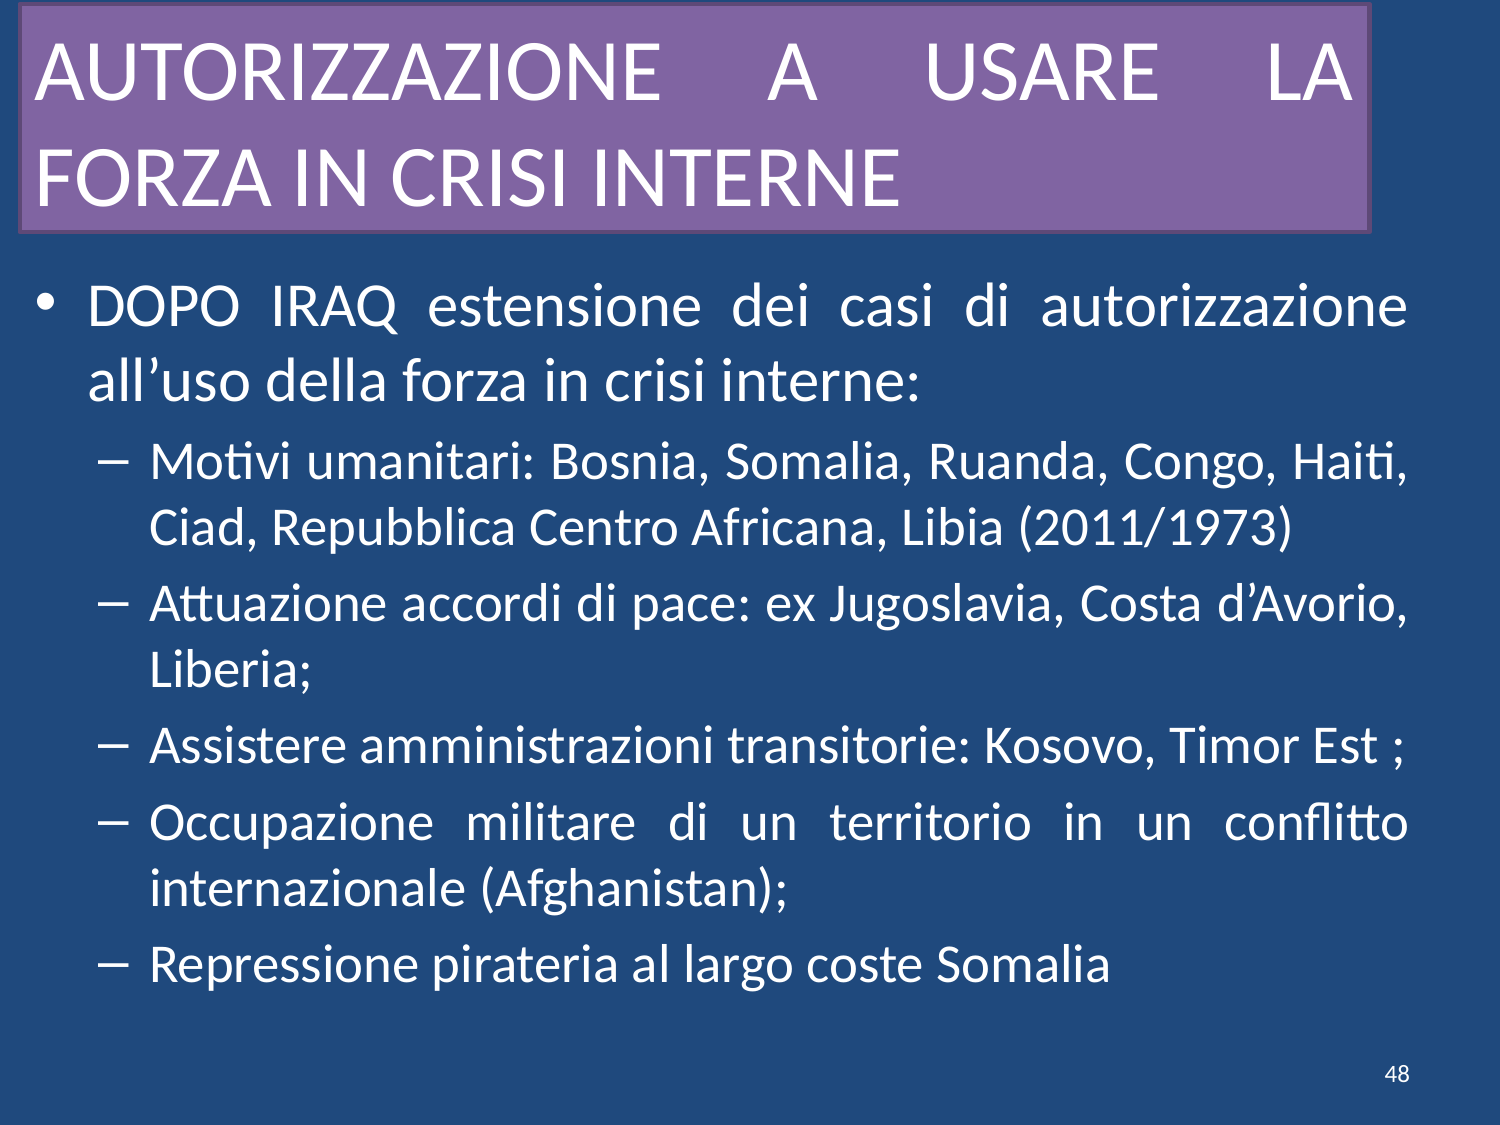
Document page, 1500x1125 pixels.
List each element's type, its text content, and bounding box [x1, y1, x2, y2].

slide_number 48 [1074, 1042, 1425, 1103]
title AUTORIZZAZIONE A USARE LA FORZA IN CRISI INTERNE [18, 2, 1372, 234]
list DOPO IRAQ estensione dei casi di autorizzazione all’uso della forza in crisi interne: Motivi umanitari: Bosnia, Somalia, Ruanda, Congo, Haiti, Ciad, Repubblica Centro Africana, Libia (2011/1973) Attuazione accordi di pace: ex Jugoslavia, Costa d’Avorio, Liberia; Assistere amministrazioni transitorie: Kosovo, Timor Est ; Occupazione militare di un territorio in un conflitto internazionale (Afghanistan); Repressione pirateria al largo coste Somalia [19, 255, 1425, 1125]
